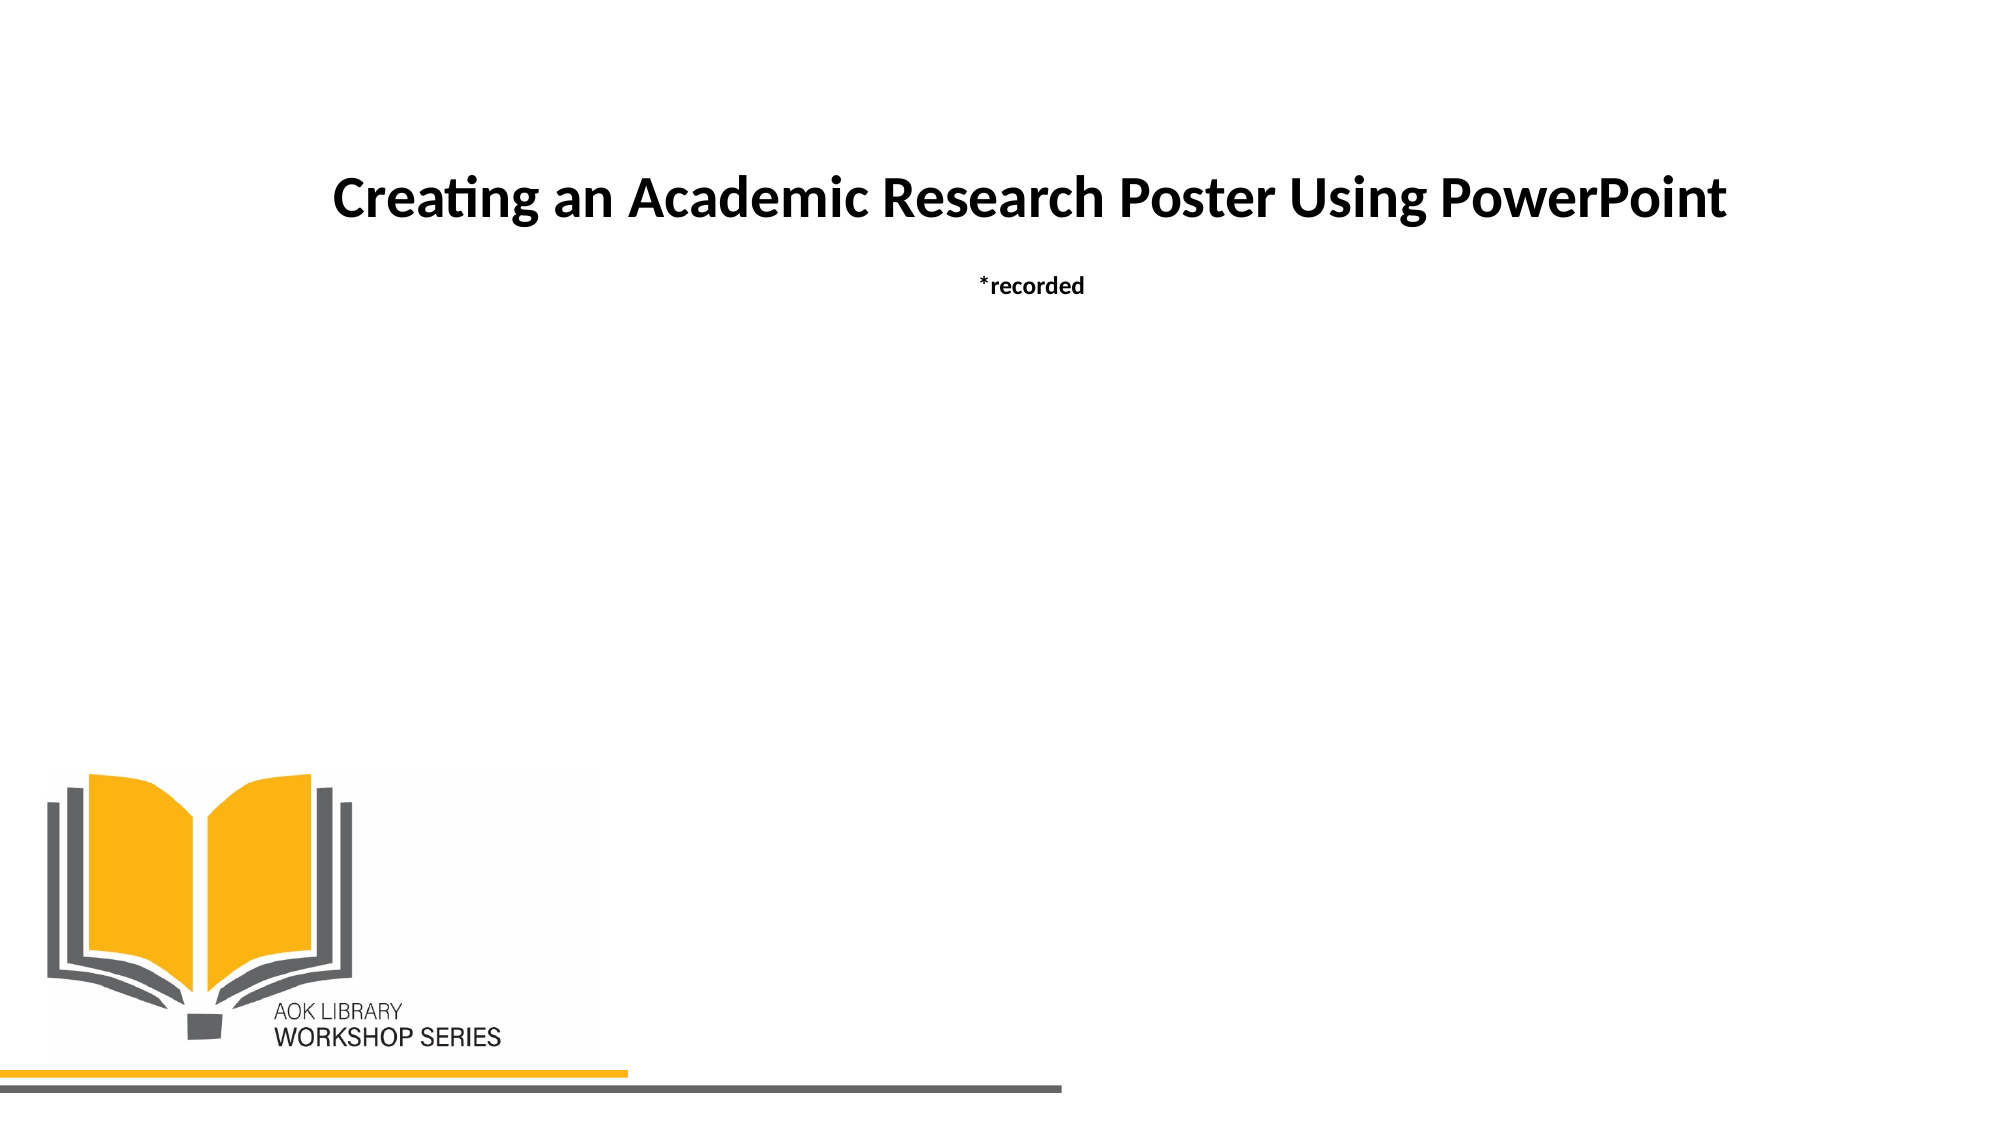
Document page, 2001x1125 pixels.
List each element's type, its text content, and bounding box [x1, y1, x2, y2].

picture [47, 774, 602, 1061]
subtitle Creating an Academic Research Poster Using PowerPoint *recorded [47, 169, 2000, 308]
text_box [0, 1070, 628, 1078]
text_box [0, 1085, 1062, 1093]
